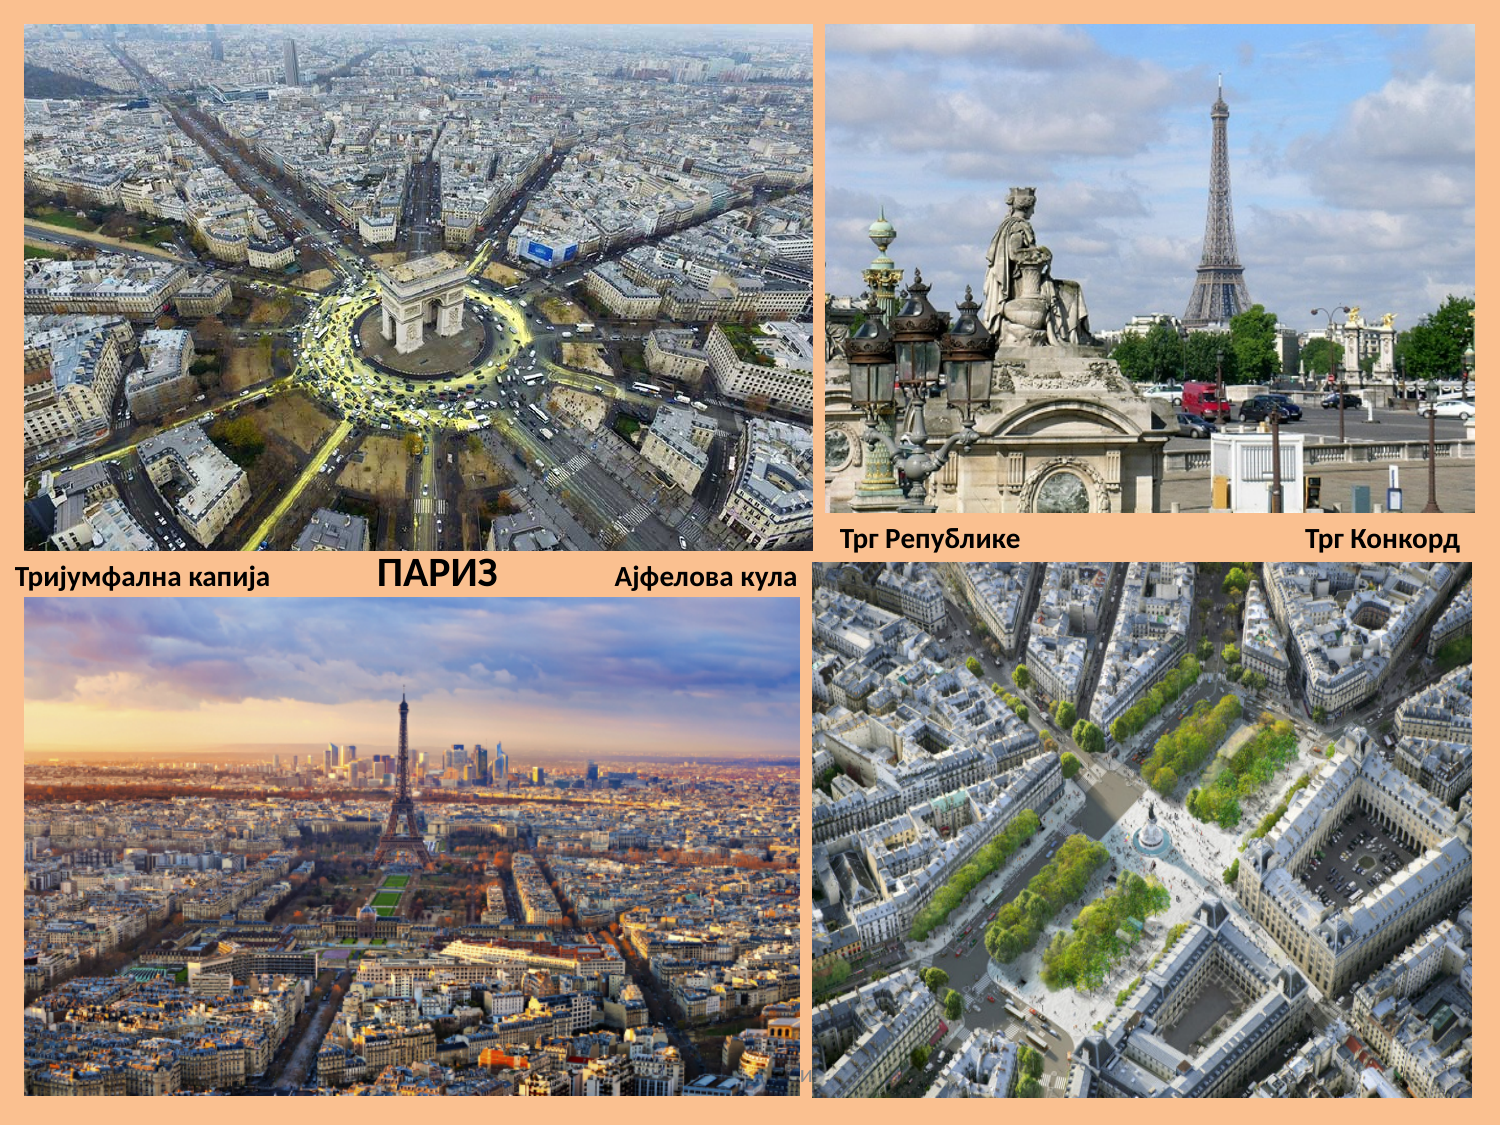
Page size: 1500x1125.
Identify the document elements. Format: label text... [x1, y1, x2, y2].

picture [24, 24, 813, 551]
footer Гордана Васић [800, 1042, 808, 1103]
text_box ПАРИЗ [287, 560, 588, 595]
picture [812, 562, 1472, 1098]
text_box Тријумфална капија [0, 549, 287, 600]
text_box Трг Републике [824, 521, 1125, 560]
picture [24, 596, 801, 1096]
text_box Ајфелова кула [588, 558, 813, 600]
picture [824, 24, 1476, 513]
text_box Трг Конкорд [1125, 520, 1475, 563]
